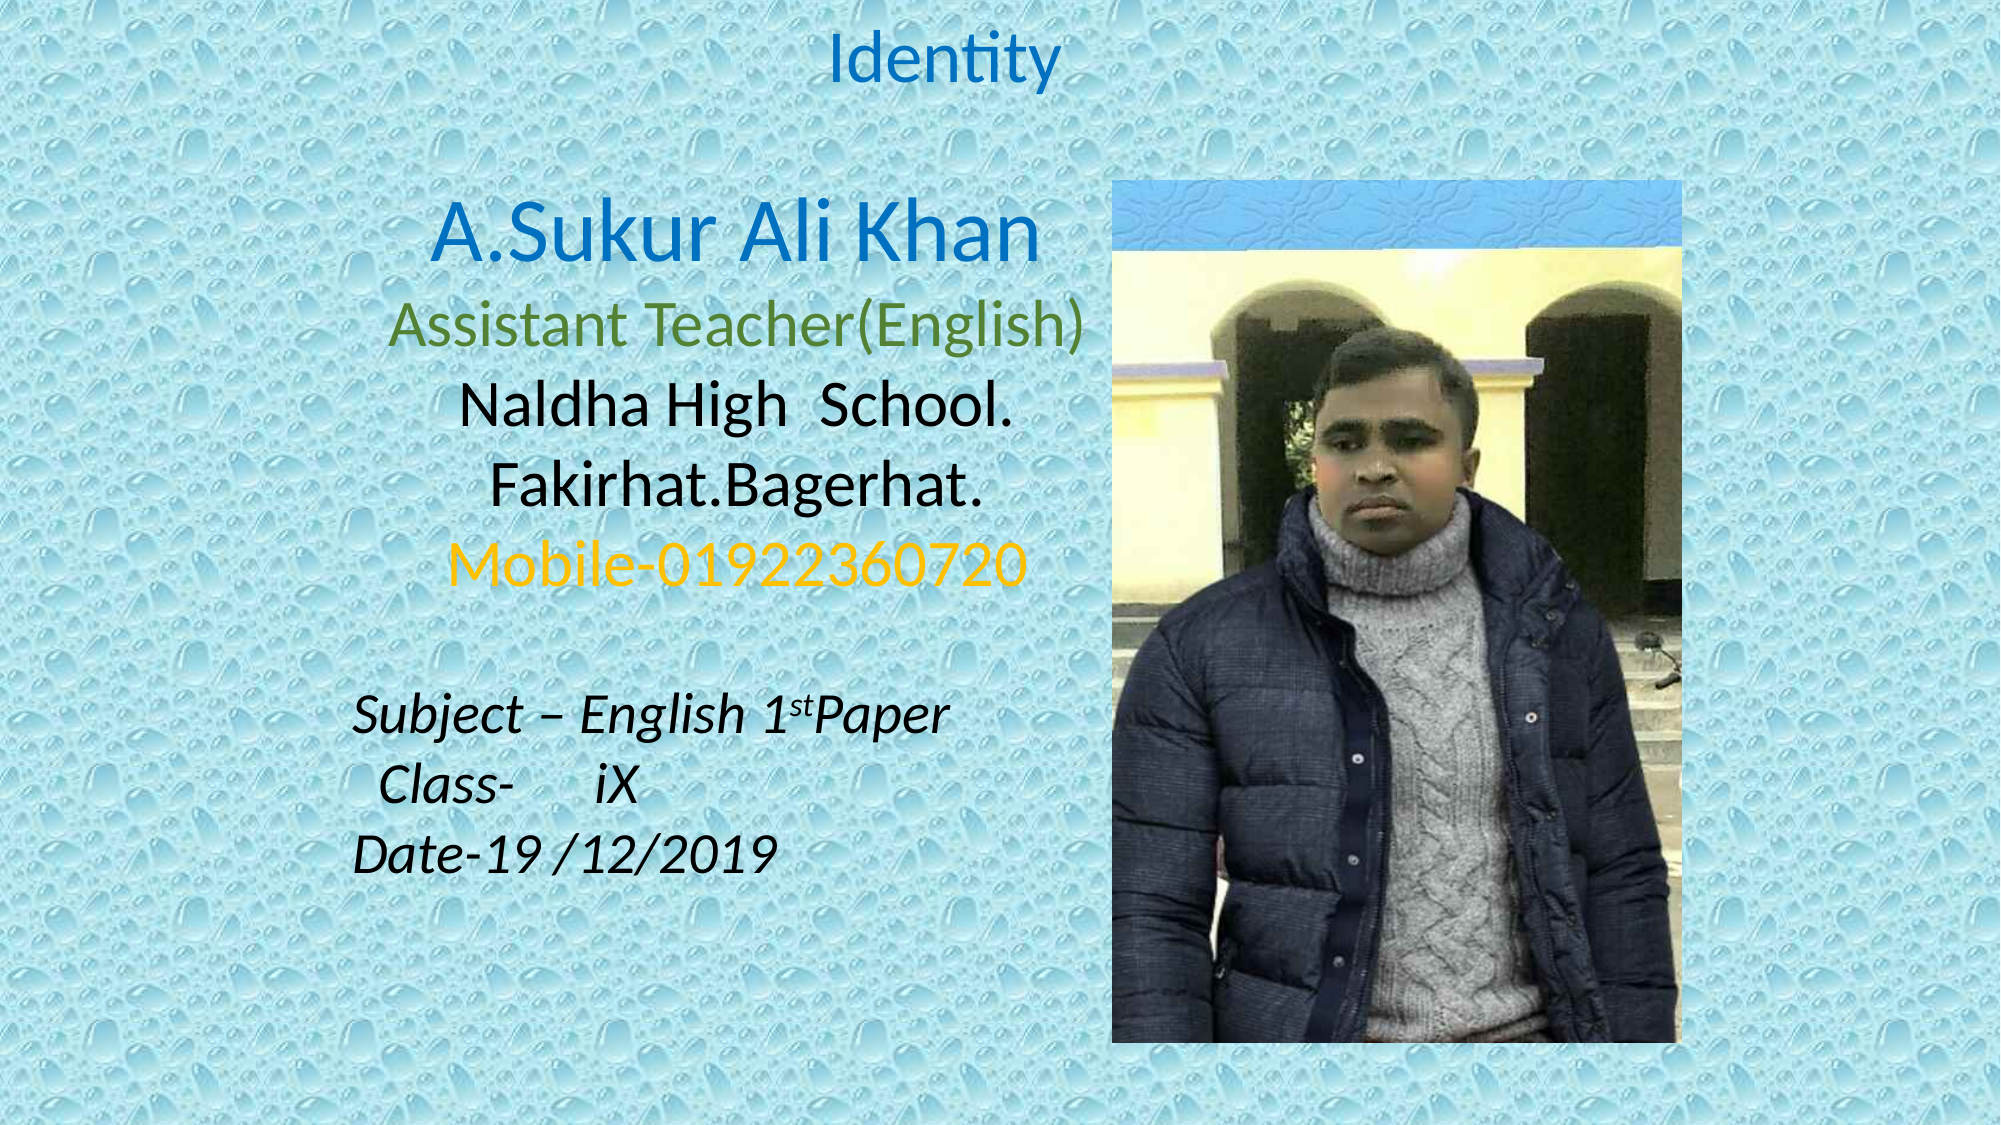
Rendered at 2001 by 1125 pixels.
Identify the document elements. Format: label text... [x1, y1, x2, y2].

text_box A.Sukur Ali Khan Assistant Teacher(English) Naldha High School. Fakirhat.Bagerhat. Mobile-01922360720 [362, 162, 1113, 607]
picture [0, 0, 2001, 1125]
text_box Subject – English 1stPaper Class- iX Date-19 /12/2019 [337, 668, 975, 943]
text_box Identity [812, 0, 1138, 105]
